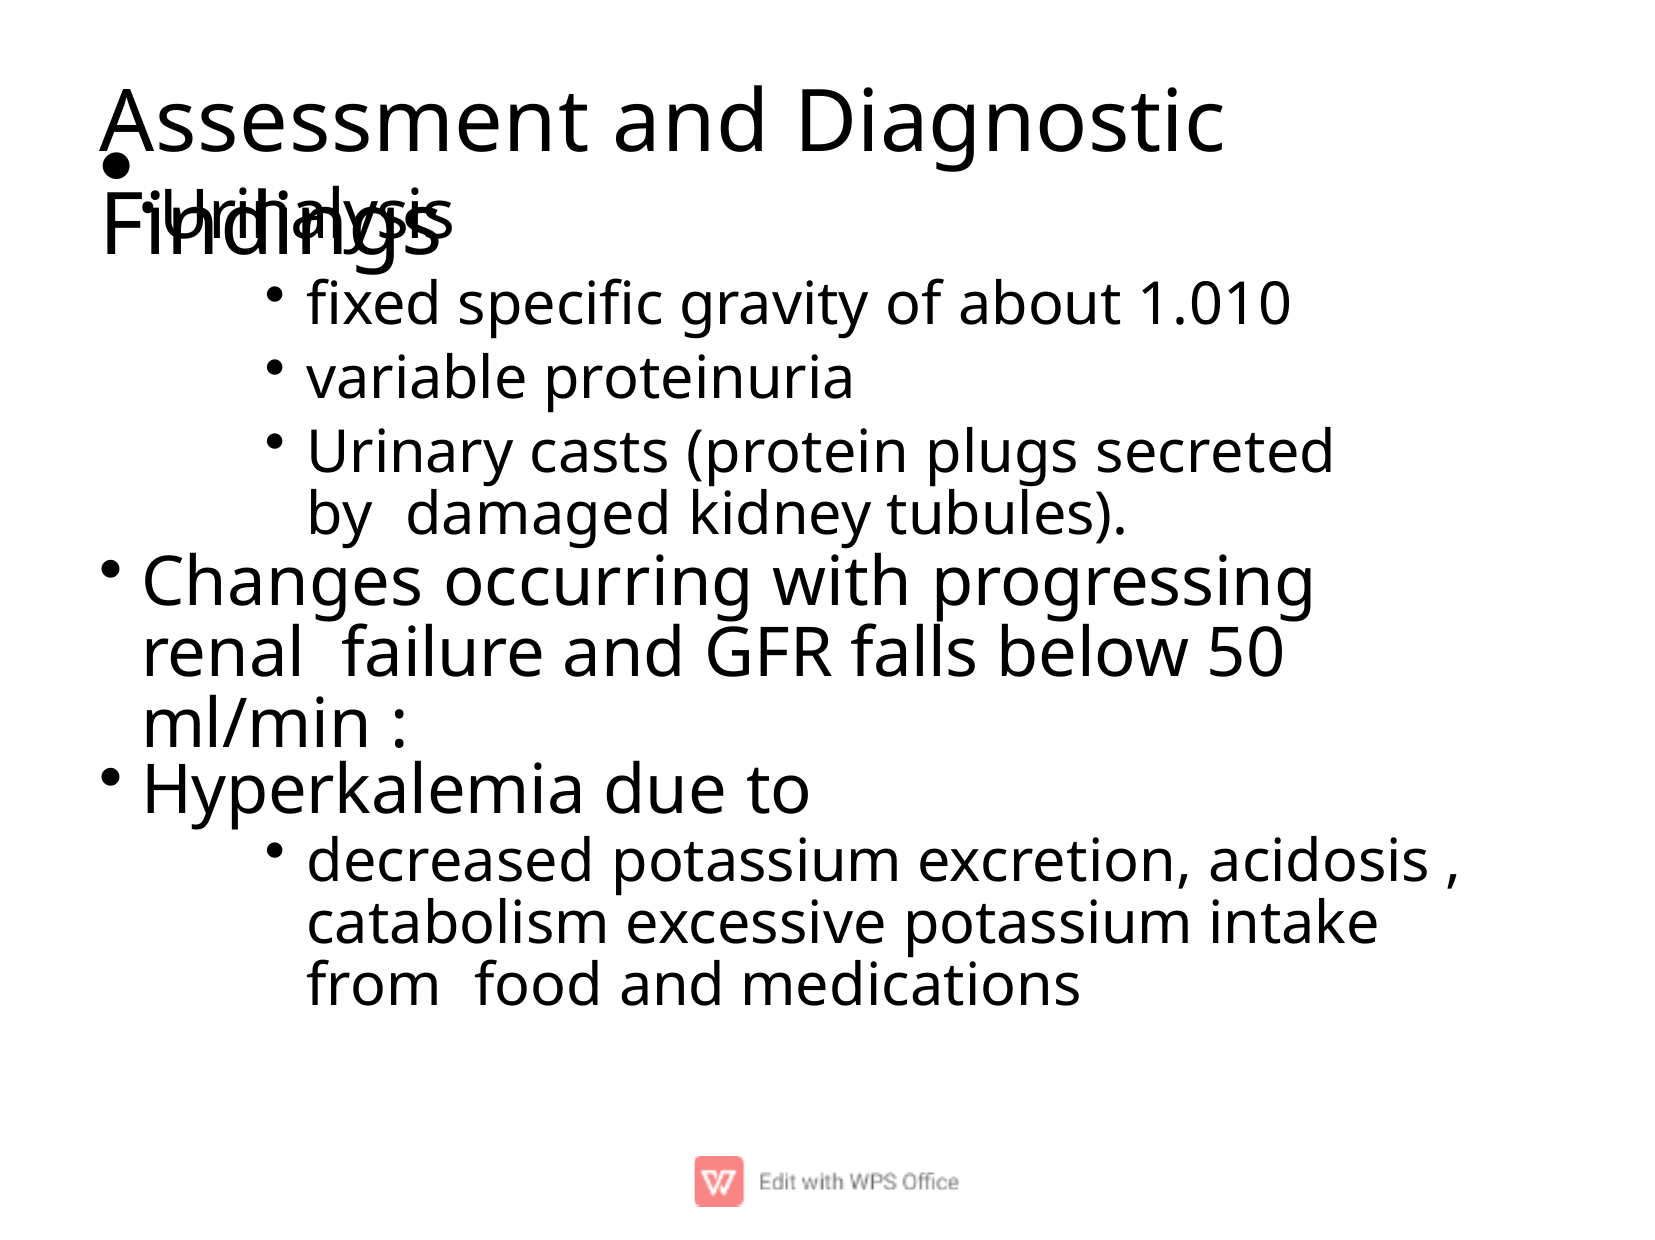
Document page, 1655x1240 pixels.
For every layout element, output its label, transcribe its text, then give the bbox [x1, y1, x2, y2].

text_box [694, 1156, 960, 1207]
title Assessment and Diagnostic Findings [97, 61, 1534, 273]
text_box .Urinalysis ﬁxed speciﬁc gravity of about 1.010 variable proteinuria Urinary casts (protein plugs secreted by damaged kidney tubules). Changes occurring with progressing renal failure and GFR falls below 50 ml/min : Hyperkalemia due to decreased potassium excretion, acidosis , catabolism excessive potassium intake from food and medications [93, 147, 1495, 1017]
